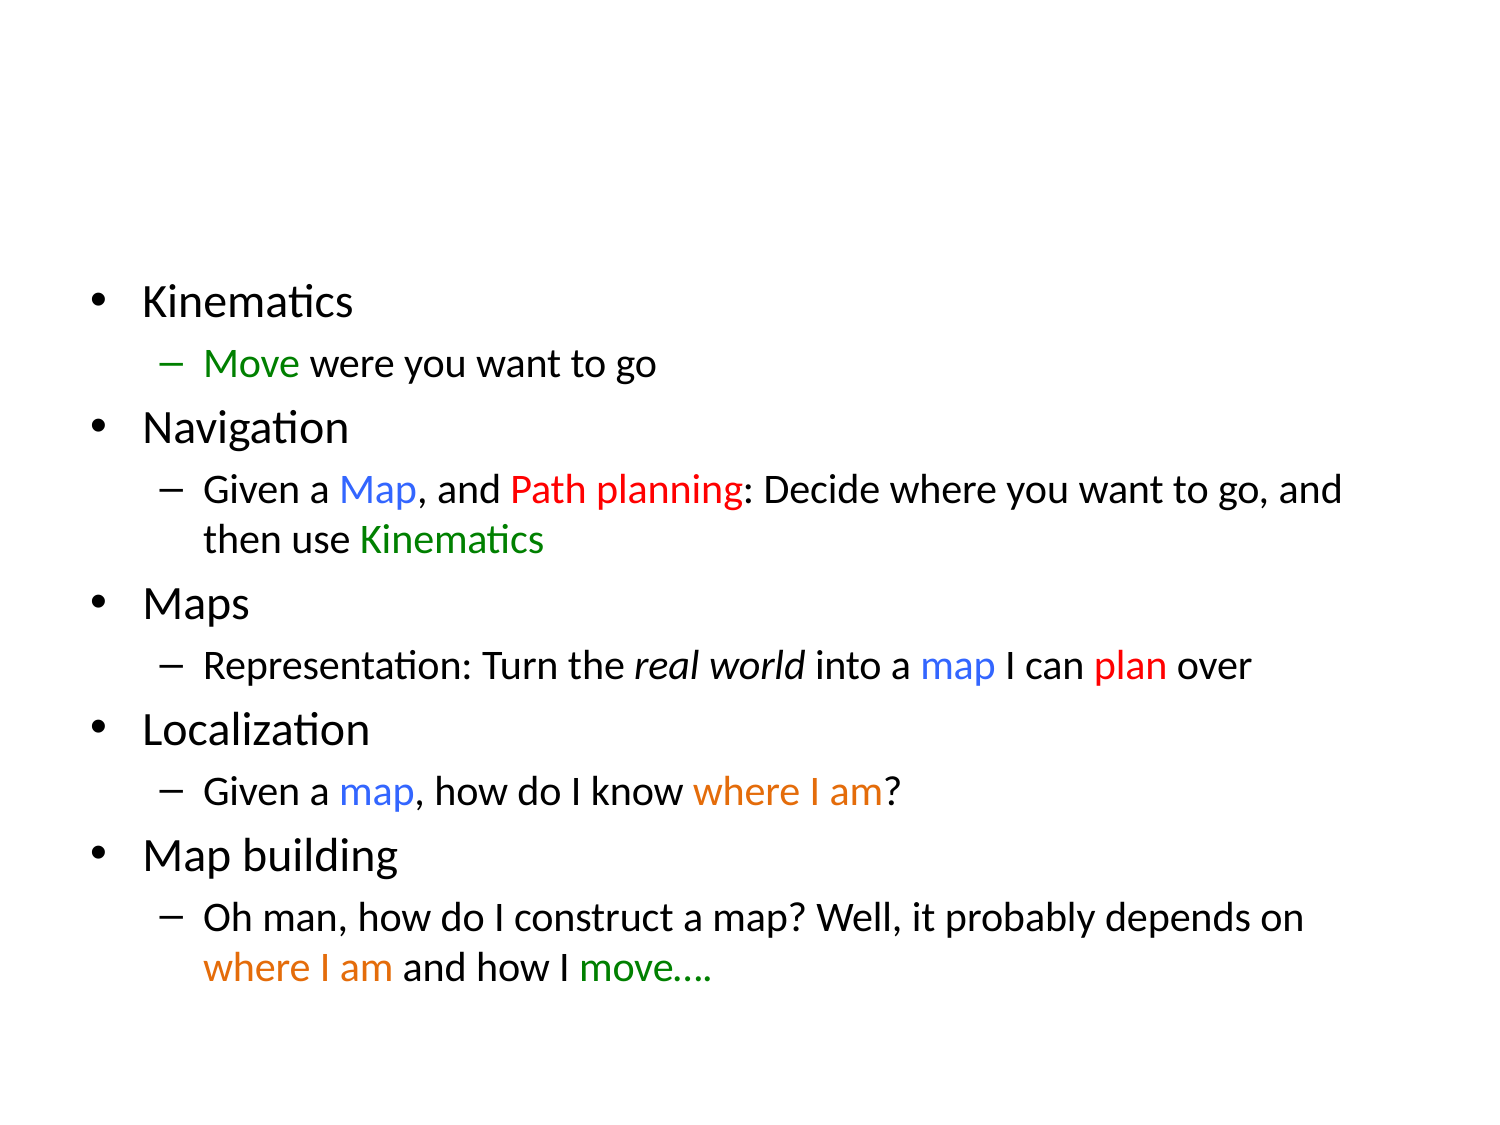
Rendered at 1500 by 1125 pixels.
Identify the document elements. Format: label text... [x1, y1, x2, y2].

list Kinematics Move were you want to go Navigation Given a Map, and Path planning: Decide where you want to go, and then use Kinematics Maps Representation: Turn the real world into a map I can plan over Localization Given a map, how do I know where I am? Map building Oh man, how do I construct a map? Well, it probably depends on where I am and how I move…. [75, 262, 1425, 1005]
